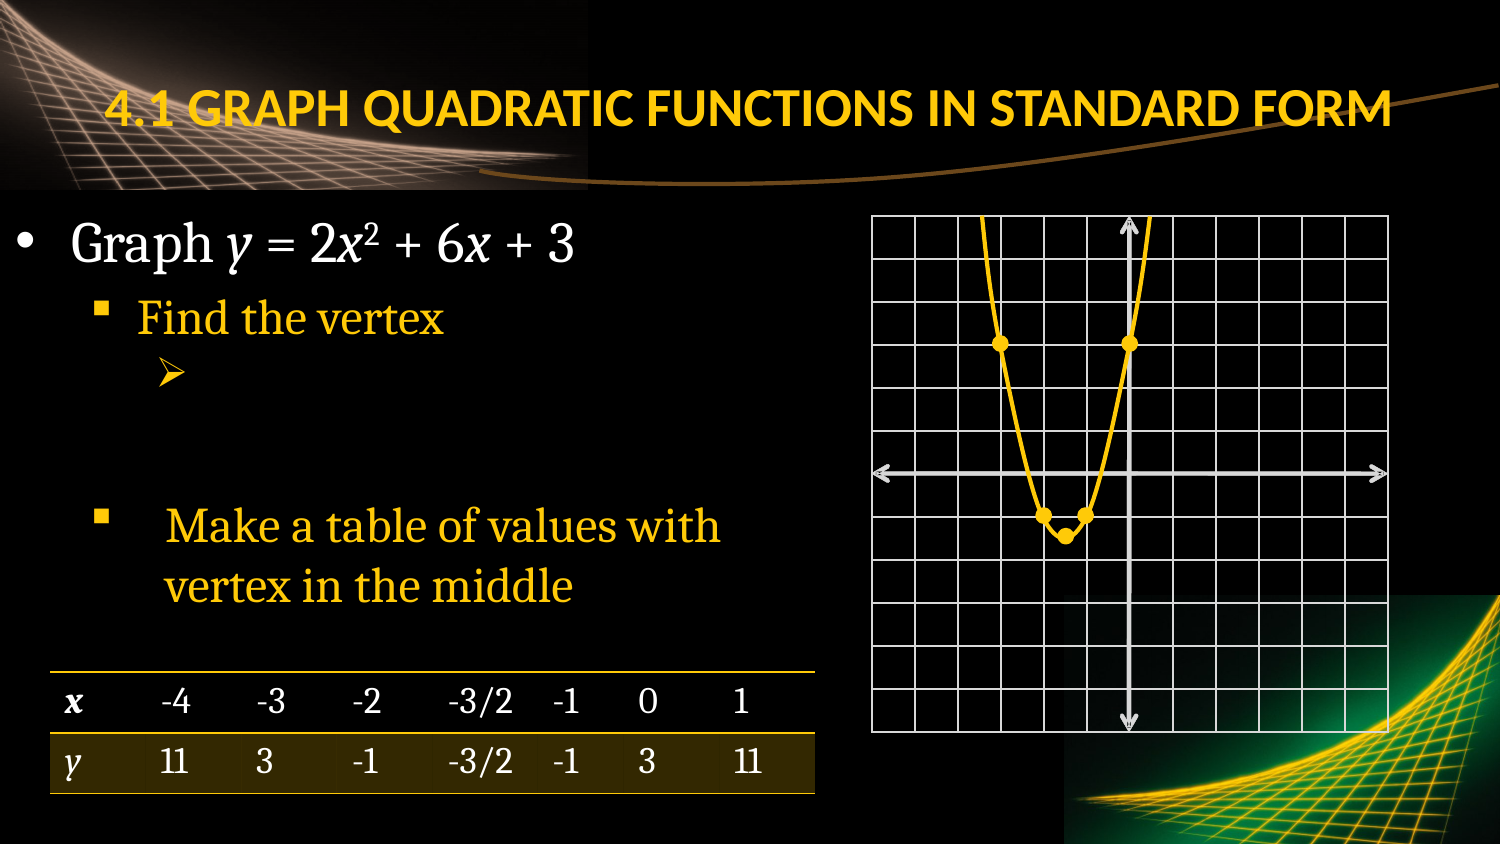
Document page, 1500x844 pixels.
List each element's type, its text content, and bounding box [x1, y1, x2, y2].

table_header -4 [146, 673, 241, 732]
table_header -1 [537, 673, 624, 732]
picture [1064, 595, 1500, 844]
title 4.1 Graph quadratic Functions in Standard Form [75, 33, 1425, 175]
table_cell 3 [241, 734, 337, 793]
table_cell 11 [719, 734, 815, 793]
table_header 0 [624, 673, 719, 732]
table_header x [50, 673, 146, 732]
table_cell 3 [624, 734, 719, 793]
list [852, 196, 1411, 754]
table_header -2 [337, 673, 432, 732]
table_cell -3/2 [432, 734, 537, 793]
table_header 1 [719, 673, 815, 732]
table_cell -1 [537, 734, 624, 793]
table_cell 11 [146, 734, 241, 793]
table_cell y [50, 734, 146, 793]
table_header -3 [241, 673, 337, 732]
table_header -3/2 [432, 673, 537, 732]
table_cell -1 [337, 734, 432, 793]
